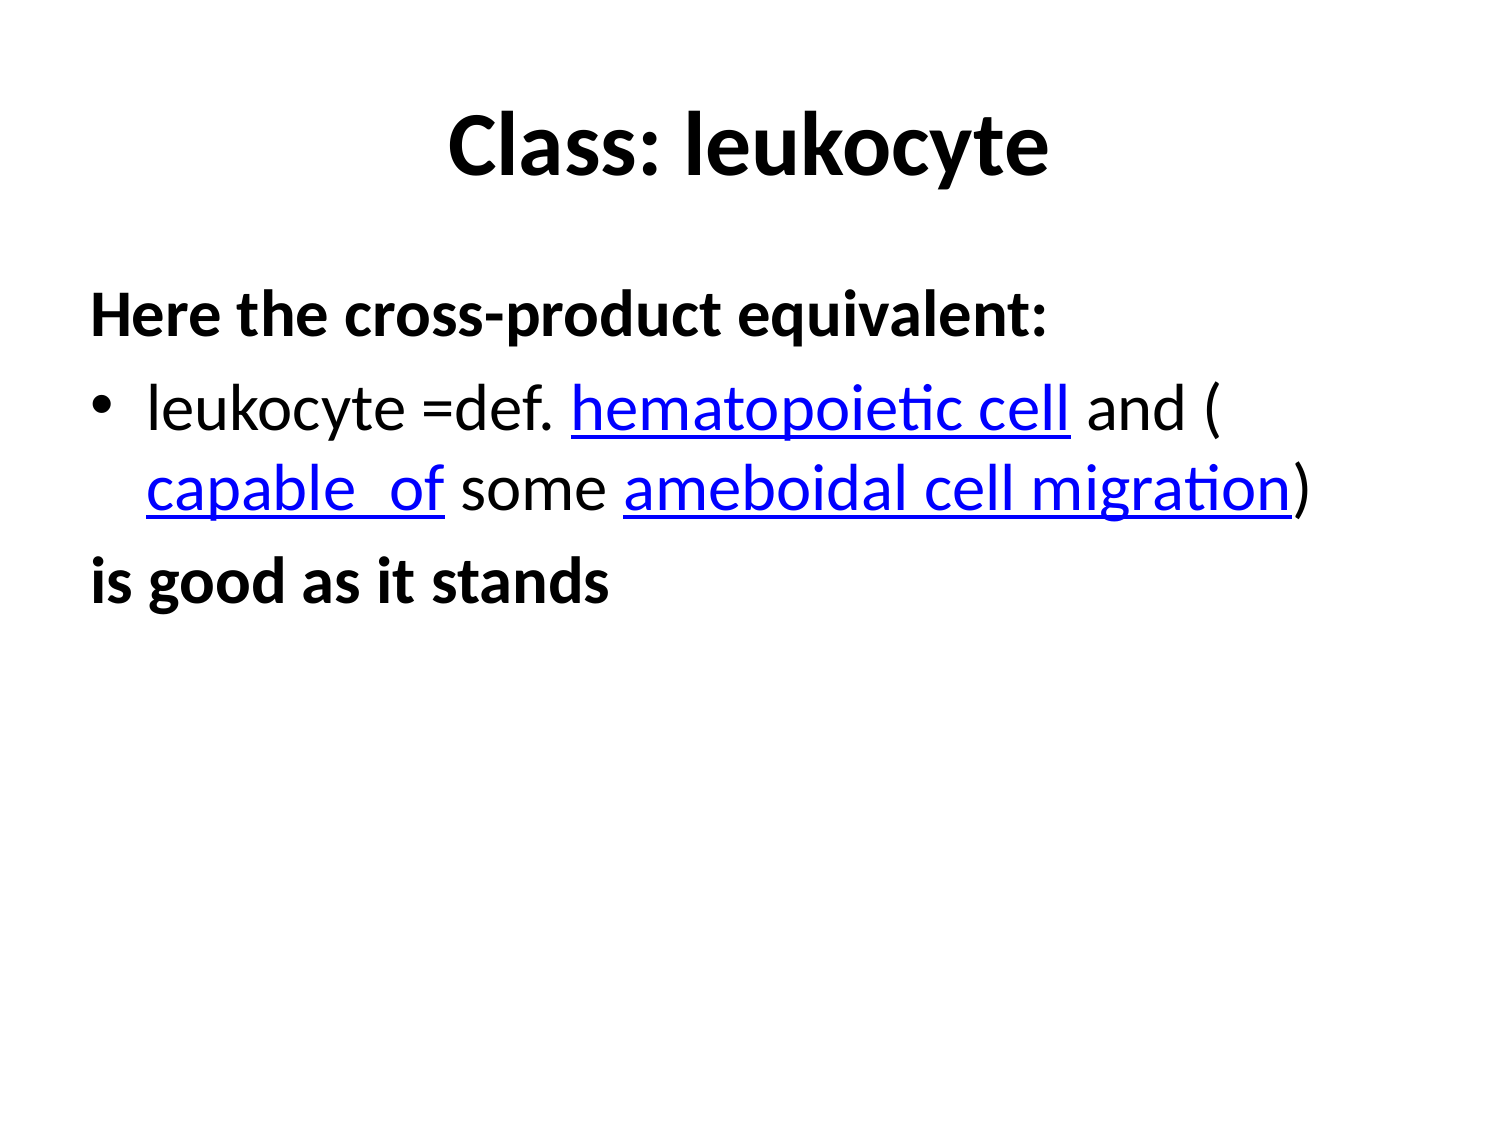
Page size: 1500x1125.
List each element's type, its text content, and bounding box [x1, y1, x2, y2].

title Class: leukocyte [75, 45, 1425, 233]
list Here the cross-product equivalent: leukocyte =def. hematopoietic cell and (capable_of some ameboidal cell migration) is good as it stands [75, 262, 1425, 1005]
